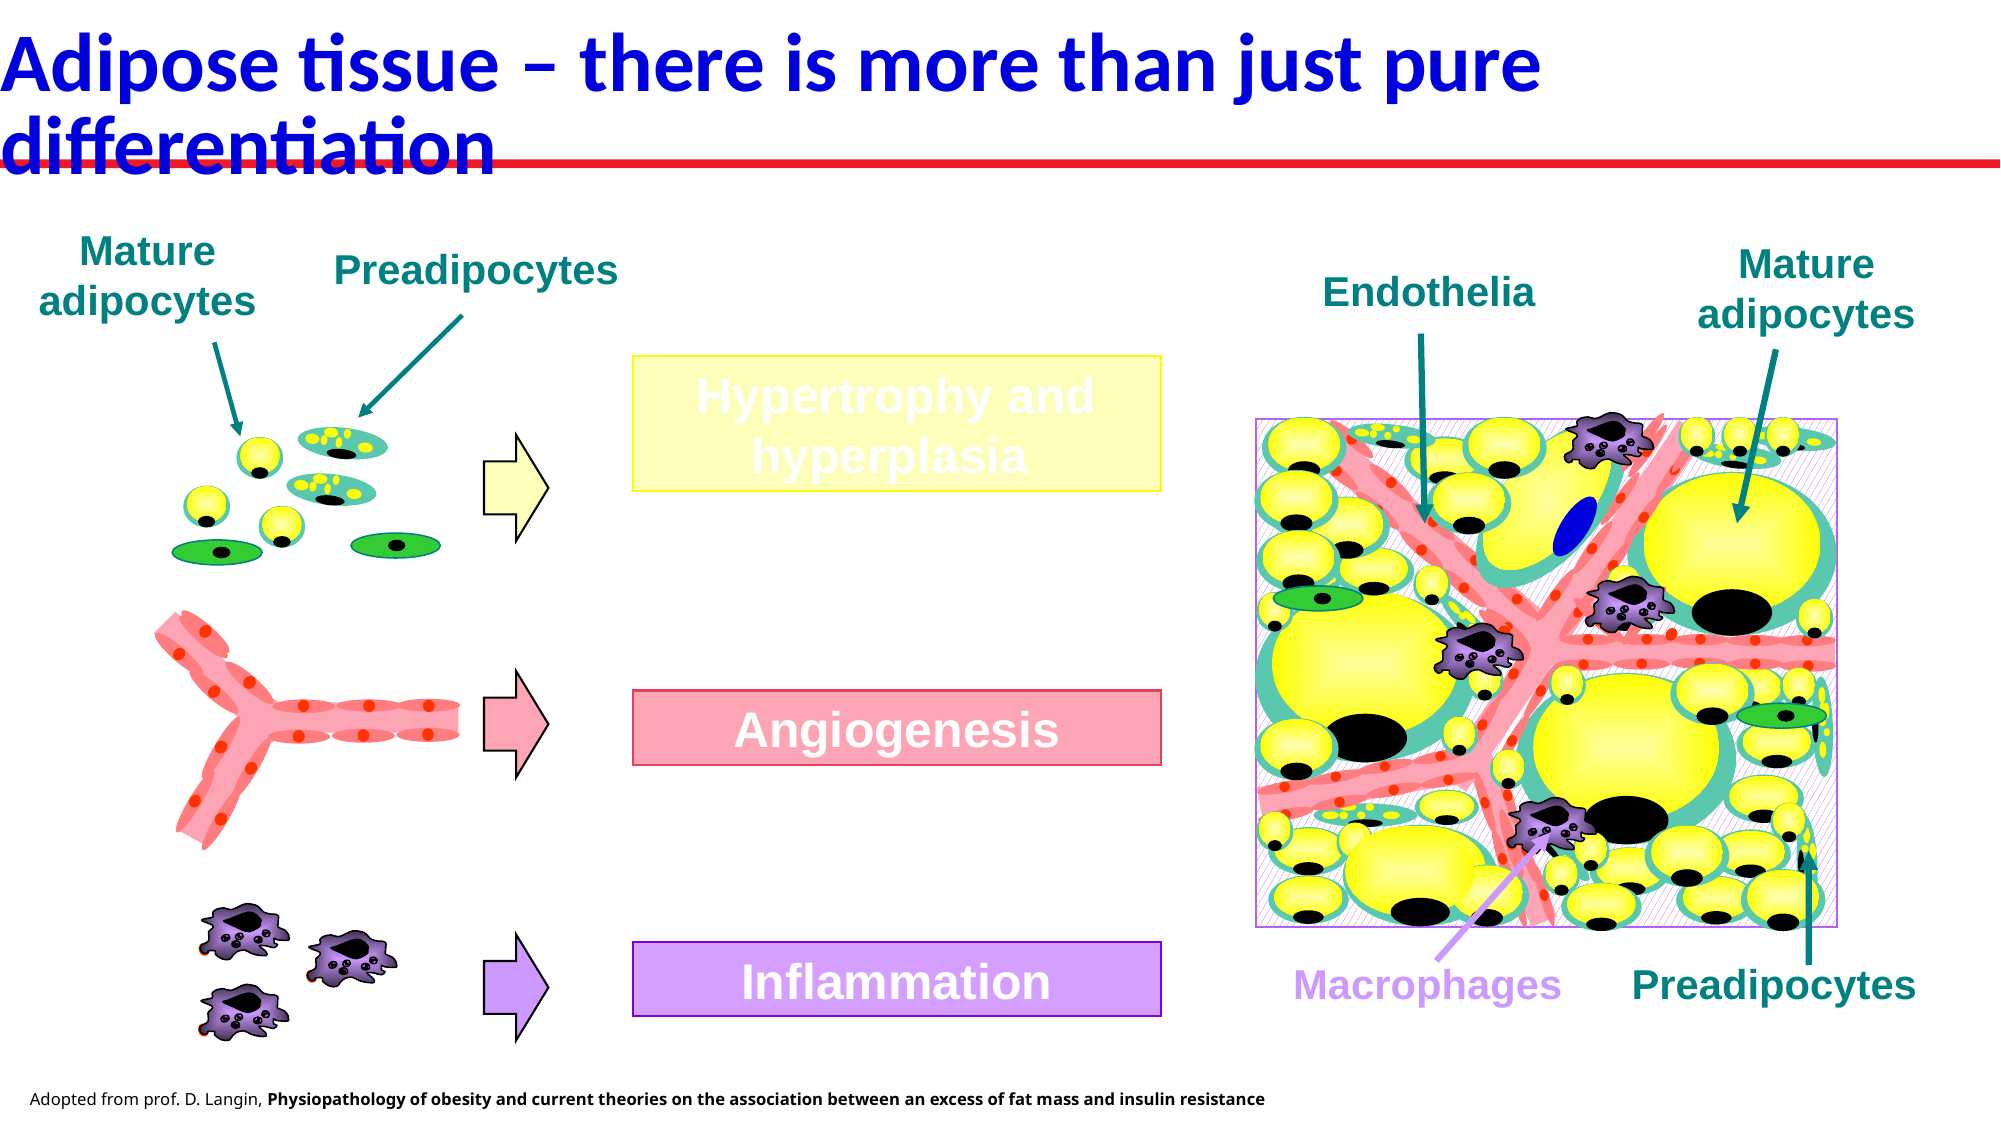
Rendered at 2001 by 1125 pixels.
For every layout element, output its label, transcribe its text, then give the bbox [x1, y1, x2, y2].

text_box [369, 957, 378, 964]
text_box [201, 716, 241, 778]
text_box [261, 1010, 270, 1018]
text_box [209, 486, 231, 528]
text_box [297, 427, 388, 460]
text_box [199, 624, 212, 638]
text_box [357, 729, 370, 742]
text_box [335, 437, 343, 448]
text_box [212, 546, 231, 559]
text_box [201, 788, 241, 851]
text_box [245, 761, 258, 775]
text_box [253, 1017, 262, 1024]
text_box [484, 671, 549, 778]
text_box [343, 428, 352, 439]
text_box [286, 473, 377, 506]
text_box [309, 481, 317, 492]
text_box [336, 699, 368, 712]
text_box [181, 722, 261, 844]
text_box [371, 699, 398, 712]
text_box [262, 506, 302, 541]
text_box [262, 930, 270, 937]
text_box [265, 439, 284, 479]
text_box Mature adipocytes [1658, 229, 1955, 345]
text_box [286, 506, 306, 548]
text_box Preadipocytes [1616, 950, 1932, 1015]
text_box Adopted from prof. D. Langin, Physiopathology of obesity and current theories on the association between an excess of fat mass and insulin resistance [15, 1081, 1282, 1125]
text_box [175, 770, 215, 833]
text_box [272, 699, 336, 714]
text_box [200, 903, 290, 960]
text_box [172, 539, 263, 565]
text_box [233, 737, 271, 794]
text_box [357, 442, 373, 453]
text_box [363, 699, 376, 713]
text_box [273, 536, 291, 548]
text_box [214, 342, 243, 437]
text_box [422, 728, 434, 741]
text_box [358, 315, 463, 418]
text_box [183, 486, 204, 528]
text_box [254, 936, 262, 943]
text_box [484, 435, 549, 541]
text_box [350, 533, 441, 559]
text_box [328, 961, 337, 969]
text_box [221, 934, 230, 942]
text_box [223, 993, 261, 1013]
text_box [243, 676, 256, 689]
text_box [187, 486, 227, 521]
text_box Inflammation [632, 941, 1161, 1017]
text_box [188, 794, 201, 808]
text_box [179, 615, 228, 659]
text_box [223, 912, 262, 932]
text_box [342, 960, 351, 967]
text_box [235, 933, 244, 940]
text_box [323, 427, 339, 438]
text_box [189, 672, 239, 714]
text_box [173, 647, 186, 661]
text_box [331, 728, 395, 743]
text_box [154, 632, 204, 676]
text_box [0, 157, 2000, 170]
text_box [235, 1014, 243, 1021]
text_box [388, 539, 406, 552]
text_box [197, 515, 216, 528]
text_box [312, 474, 328, 484]
text_box [396, 727, 460, 742]
text_box [258, 506, 278, 548]
text_box [181, 610, 230, 654]
text_box [305, 433, 320, 444]
text_box [324, 483, 331, 495]
text_box Hypertrophy and hyperplasia [632, 356, 1161, 491]
text_box [214, 812, 228, 826]
text_box [422, 699, 435, 713]
text_box [484, 934, 549, 1041]
text_box [240, 437, 280, 472]
text_box [307, 930, 397, 987]
text_box [236, 437, 255, 479]
text_box Endothelia [1255, 257, 1603, 323]
text_box [331, 939, 369, 959]
text_box [153, 611, 290, 742]
text_box [225, 661, 274, 705]
text_box Angiogenesis [632, 690, 1161, 765]
text_box [220, 1015, 230, 1022]
text_box [292, 729, 305, 743]
text_box [199, 984, 289, 1041]
text_box [294, 479, 309, 491]
text_box [297, 699, 310, 713]
text_box [315, 495, 345, 506]
text_box [214, 740, 228, 754]
text_box Mature adipocytes [0, 216, 302, 332]
text_box [361, 963, 370, 970]
text_box [346, 488, 362, 499]
text_box [332, 475, 340, 486]
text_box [1253, 349, 1838, 932]
text_box [279, 707, 459, 733]
text_box [320, 435, 328, 446]
text_box [251, 467, 269, 479]
title Adipose tissue – there is more than just pure differentiation [0, 24, 2000, 138]
text_box Preadipocytes [318, 235, 634, 300]
text_box Macrophages [1278, 950, 1578, 1015]
text_box [326, 448, 357, 460]
text_box [208, 685, 221, 698]
text_box [397, 698, 461, 712]
text_box [267, 729, 331, 744]
